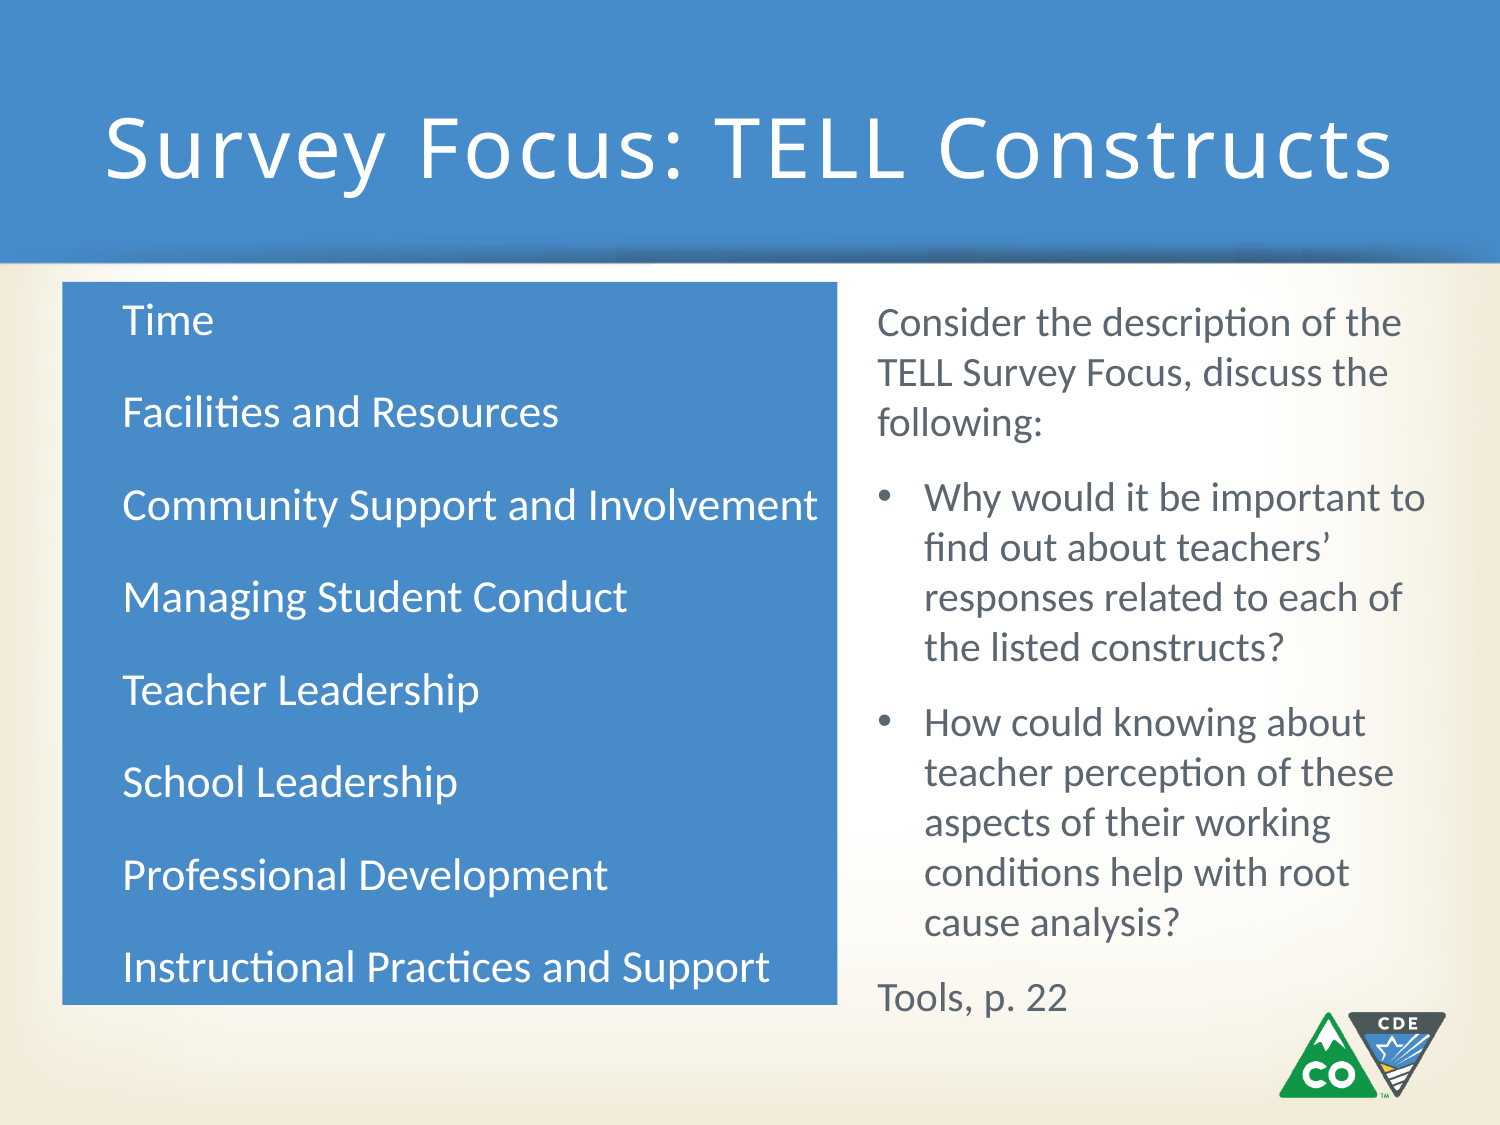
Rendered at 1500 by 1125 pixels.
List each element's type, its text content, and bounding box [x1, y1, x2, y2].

text_box Consider the description of the TELL Survey Focus, discuss the following: Why would it be important to find out about teachers’ responses related to each of the listed constructs? How could knowing about teacher perception of these aspects of their working conditions help with root cause analysis? Tools, p. 22 [862, 287, 1450, 1028]
picture [0, 0, 1500, 1125]
list Time Facilities and Resources Community Support and Involvement Managing Student Conduct Teacher Leadership School Leadership Professional Development Instructional Practices and Support [62, 281, 838, 1005]
title Survey Focus: TELL Constructs [62, 58, 1438, 232]
